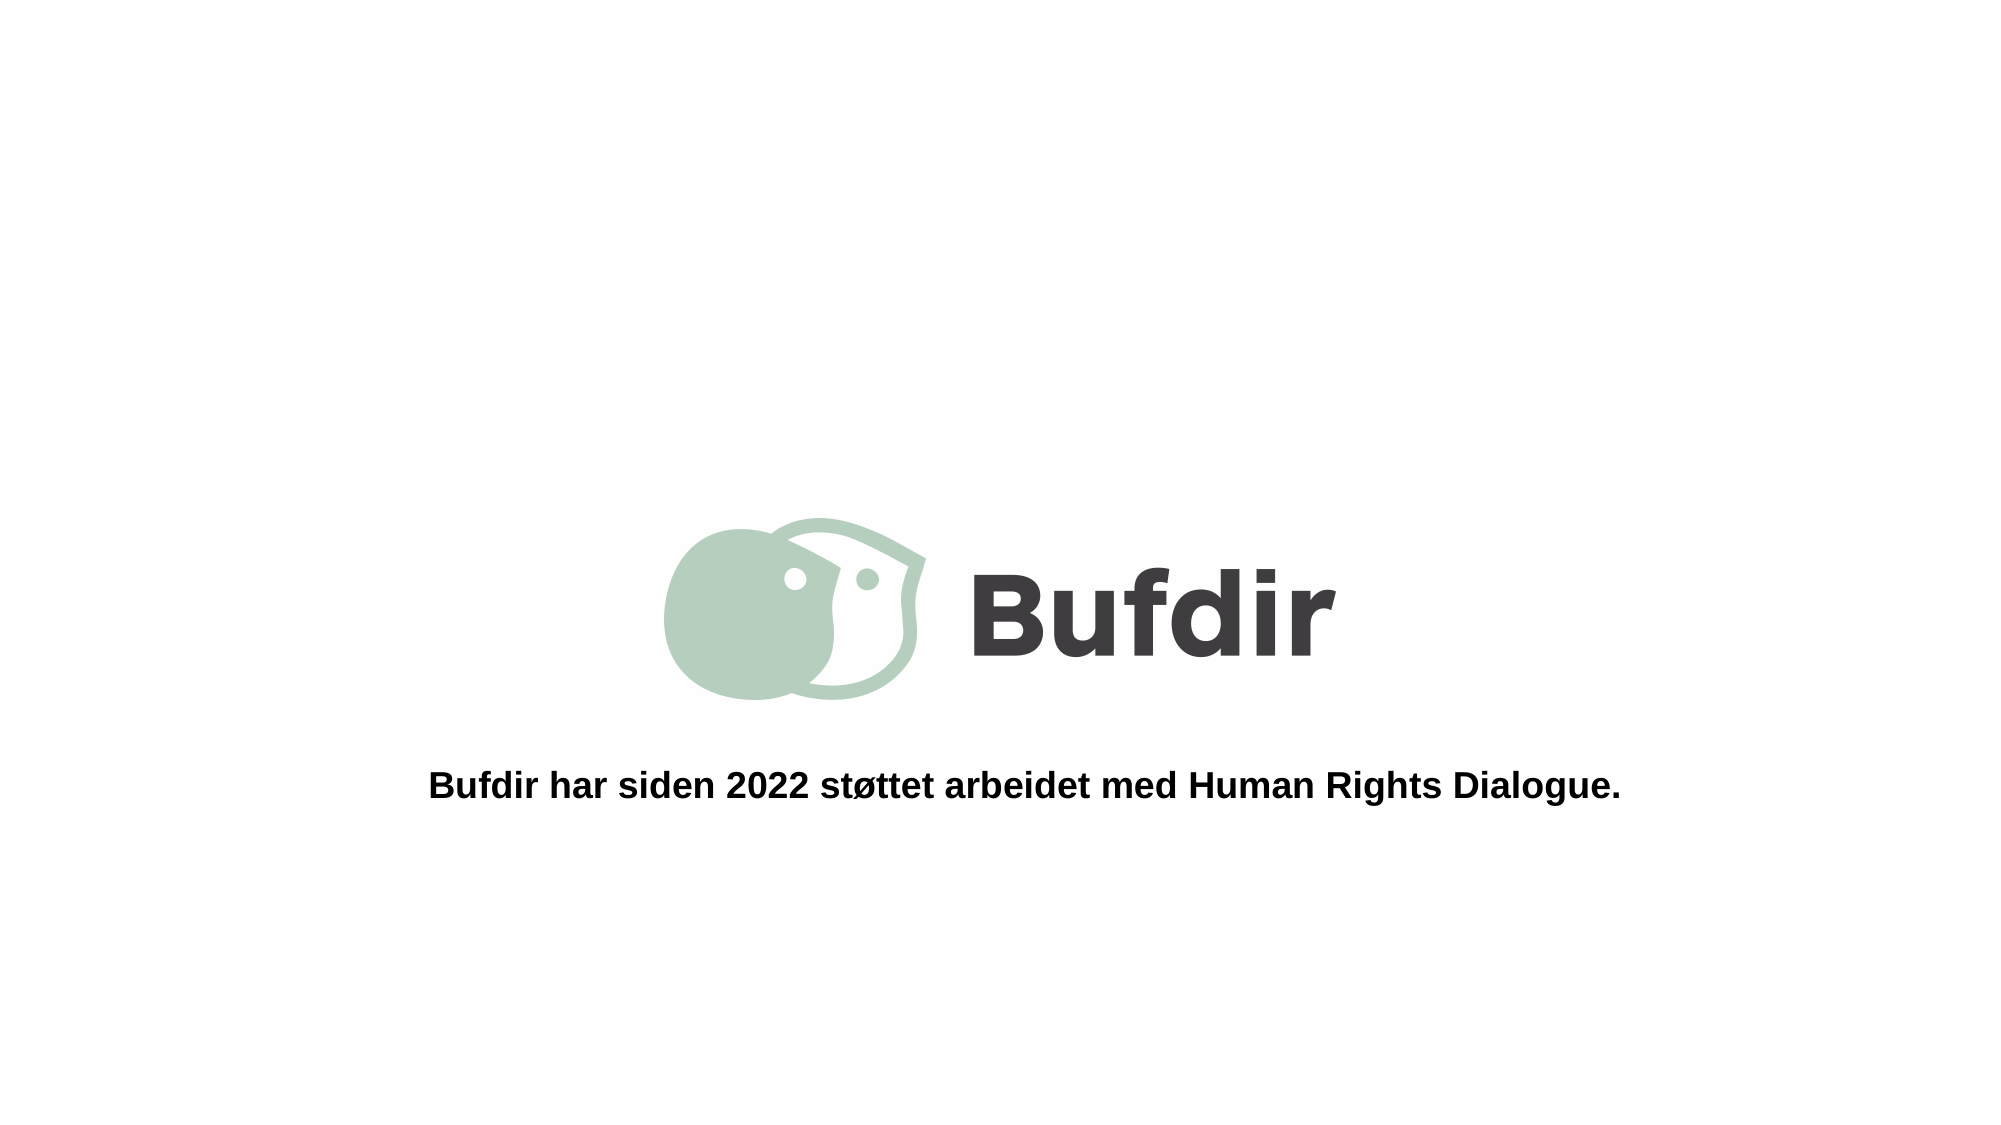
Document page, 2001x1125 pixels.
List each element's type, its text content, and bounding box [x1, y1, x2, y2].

text_box Bufdir har siden 2022 støttet arbeidet med Human Rights Dialogue. [413, 753, 1695, 814]
picture [663, 518, 1336, 700]
